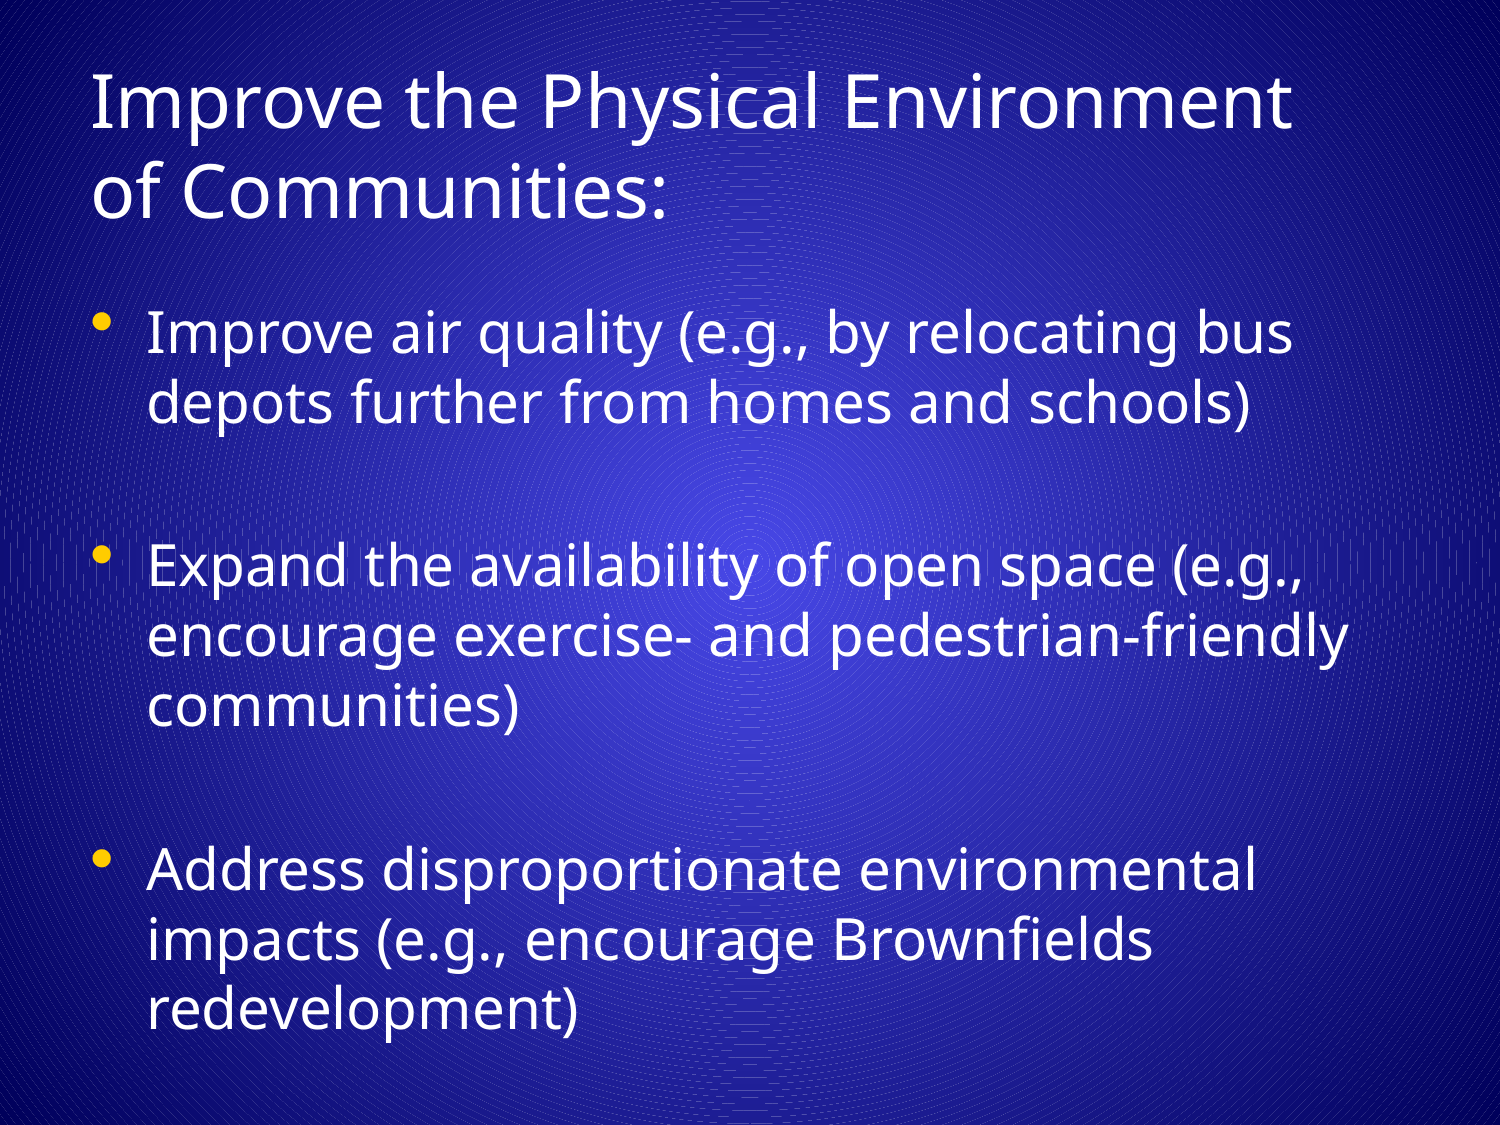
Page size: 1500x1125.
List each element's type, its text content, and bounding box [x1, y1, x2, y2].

title Improve the Physical Environment of Communities: [74, 74, 1351, 213]
list Improve air quality (e.g., by relocating bus depots further from homes and schools) Expand the availability of open space (e.g., encourage exercise- and pedestrian-friendly communities) Address disproportionate environmental impacts (e.g., encourage Brownfields redevelopment) [74, 287, 1438, 1013]
